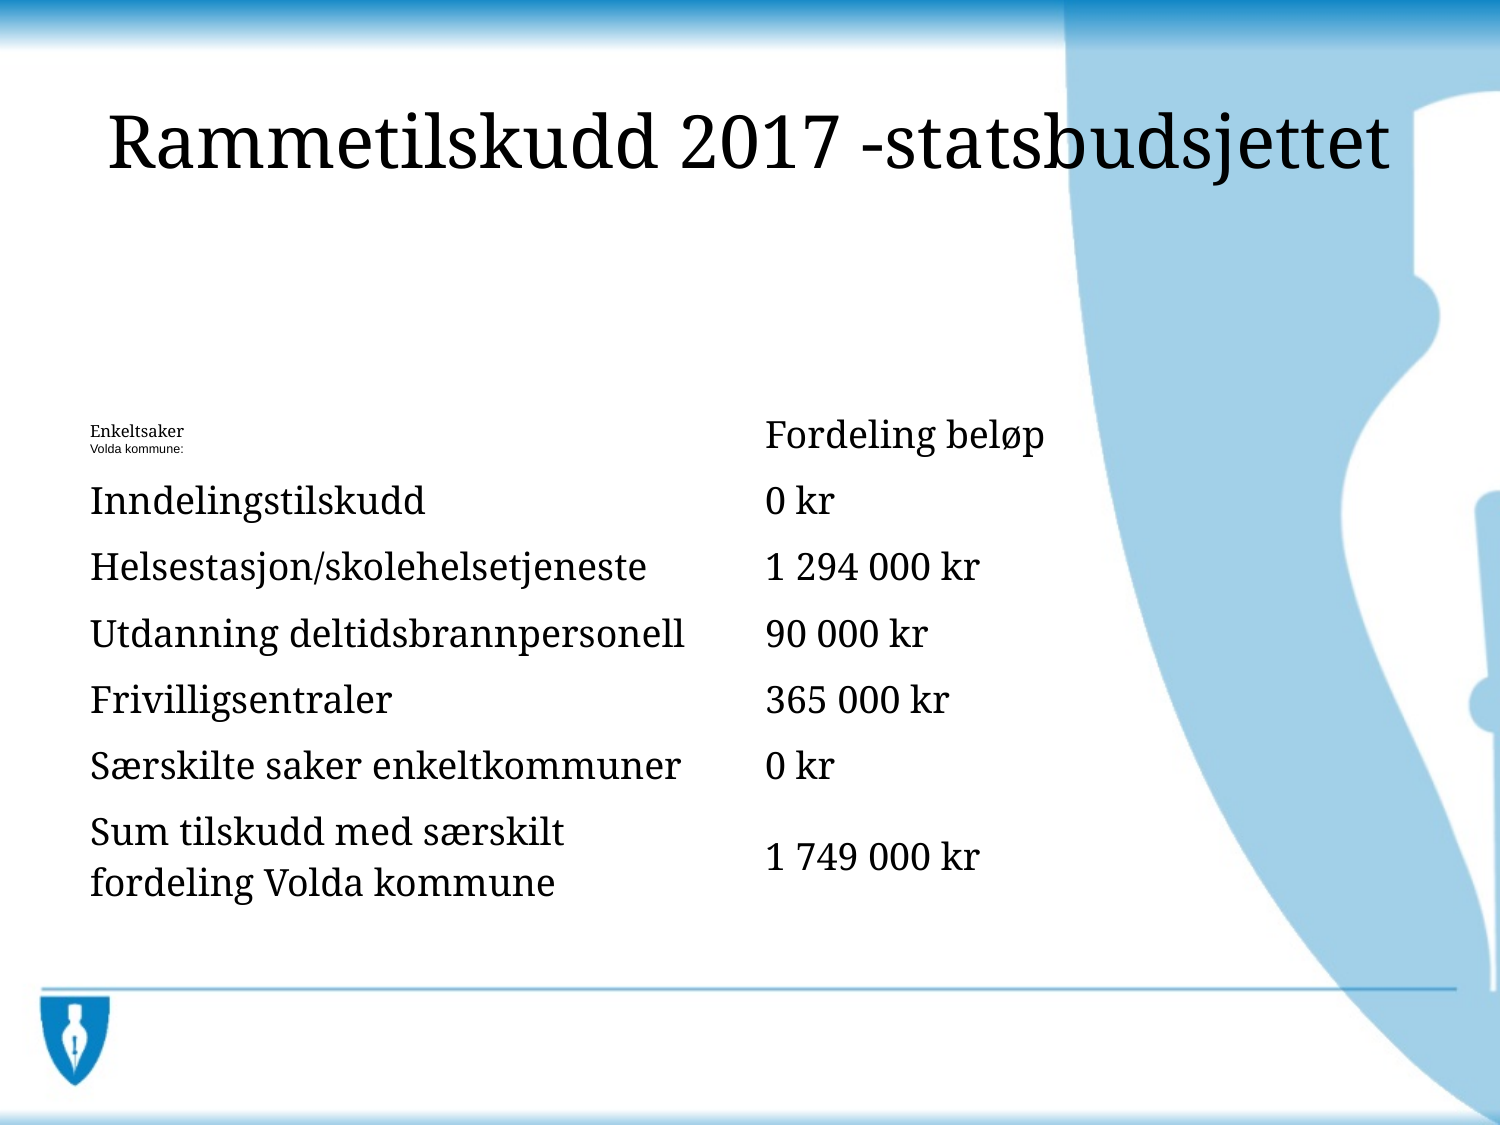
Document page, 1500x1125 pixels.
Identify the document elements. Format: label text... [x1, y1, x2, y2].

table_cell 0 kr [750, 467, 1425, 533]
table_cell Inndelingstilskudd [75, 467, 750, 533]
picture [0, 0, 1500, 1125]
table_header [75, 401, 750, 467]
table_cell 1 749 000 kr [750, 798, 1425, 915]
title Rammetilskudd 2017 -statsbudsjettet [75, 45, 1425, 233]
table_cell Helsestasjon/skolehelsetjeneste [75, 533, 750, 599]
table_cell Særskilte saker enkeltkommuner [75, 732, 750, 798]
table_cell 0 kr [750, 732, 1425, 798]
table_cell 365 000 kr [750, 666, 1425, 732]
text_box Enkeltsaker Volda kommune: [74, 413, 715, 464]
table_cell 1 294 000 kr [750, 533, 1425, 599]
table_cell Frivilligsentraler [75, 666, 750, 732]
table_cell Sum tilskudd med særskilt fordeling Volda kommune [75, 798, 750, 915]
table_cell Utdanning deltidsbrannpersonell [75, 599, 750, 666]
table_cell 90 000 kr [750, 599, 1425, 666]
table_header Fordeling beløp [750, 401, 1425, 467]
